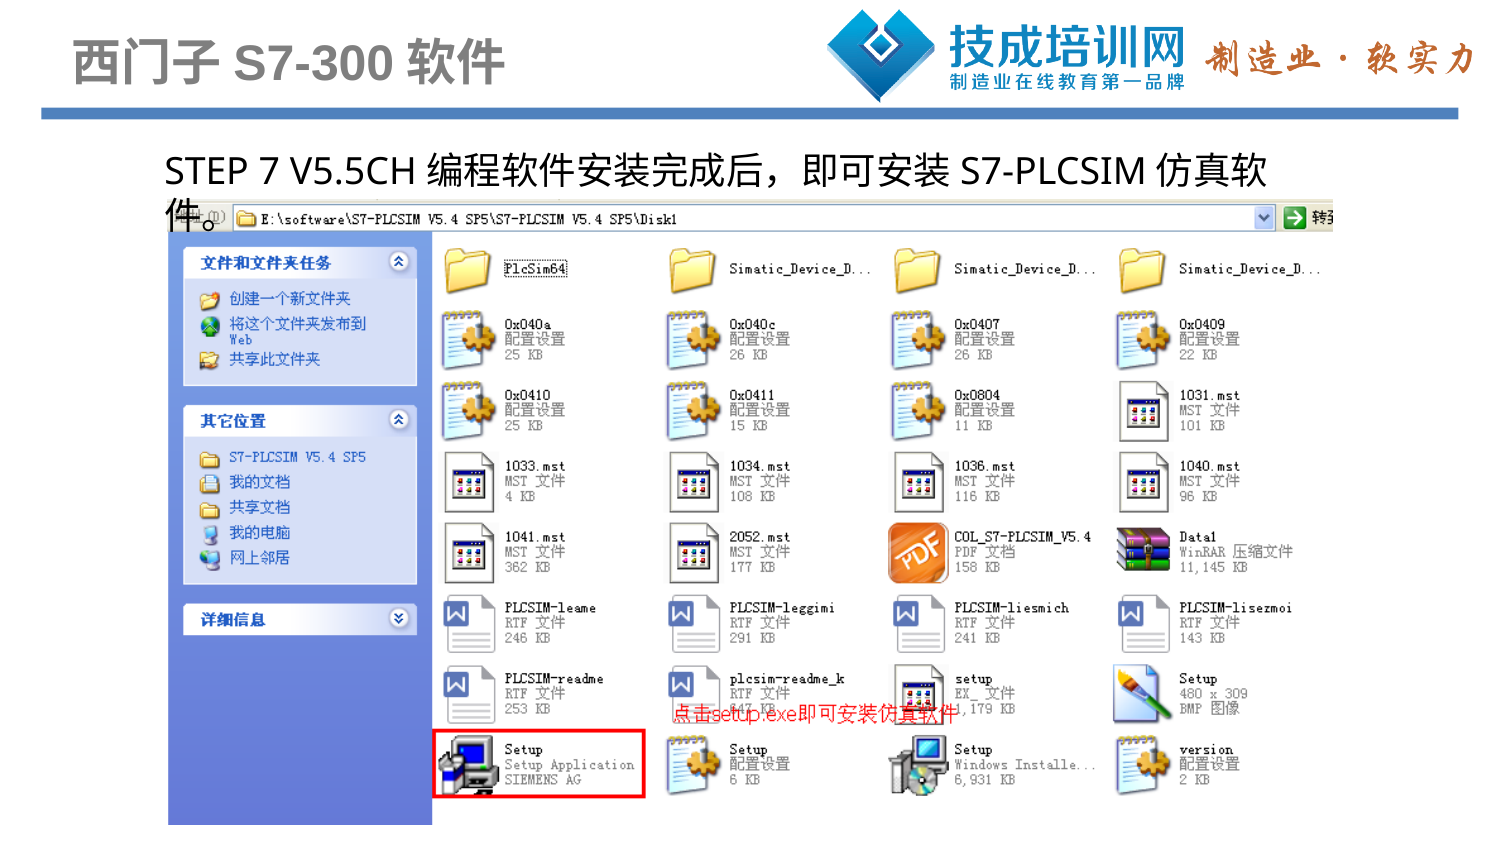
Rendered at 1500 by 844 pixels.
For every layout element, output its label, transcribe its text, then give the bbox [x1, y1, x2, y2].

text_box [41, 107, 1459, 120]
title 西门子S7-300软件 [56, 20, 821, 100]
text_box STEP 7 V5.5CH编程软件安装完成后，即可安装S7-PLCSIM仿真软件。 [149, 139, 1313, 245]
picture [166, 199, 1333, 825]
picture [826, 8, 1472, 104]
